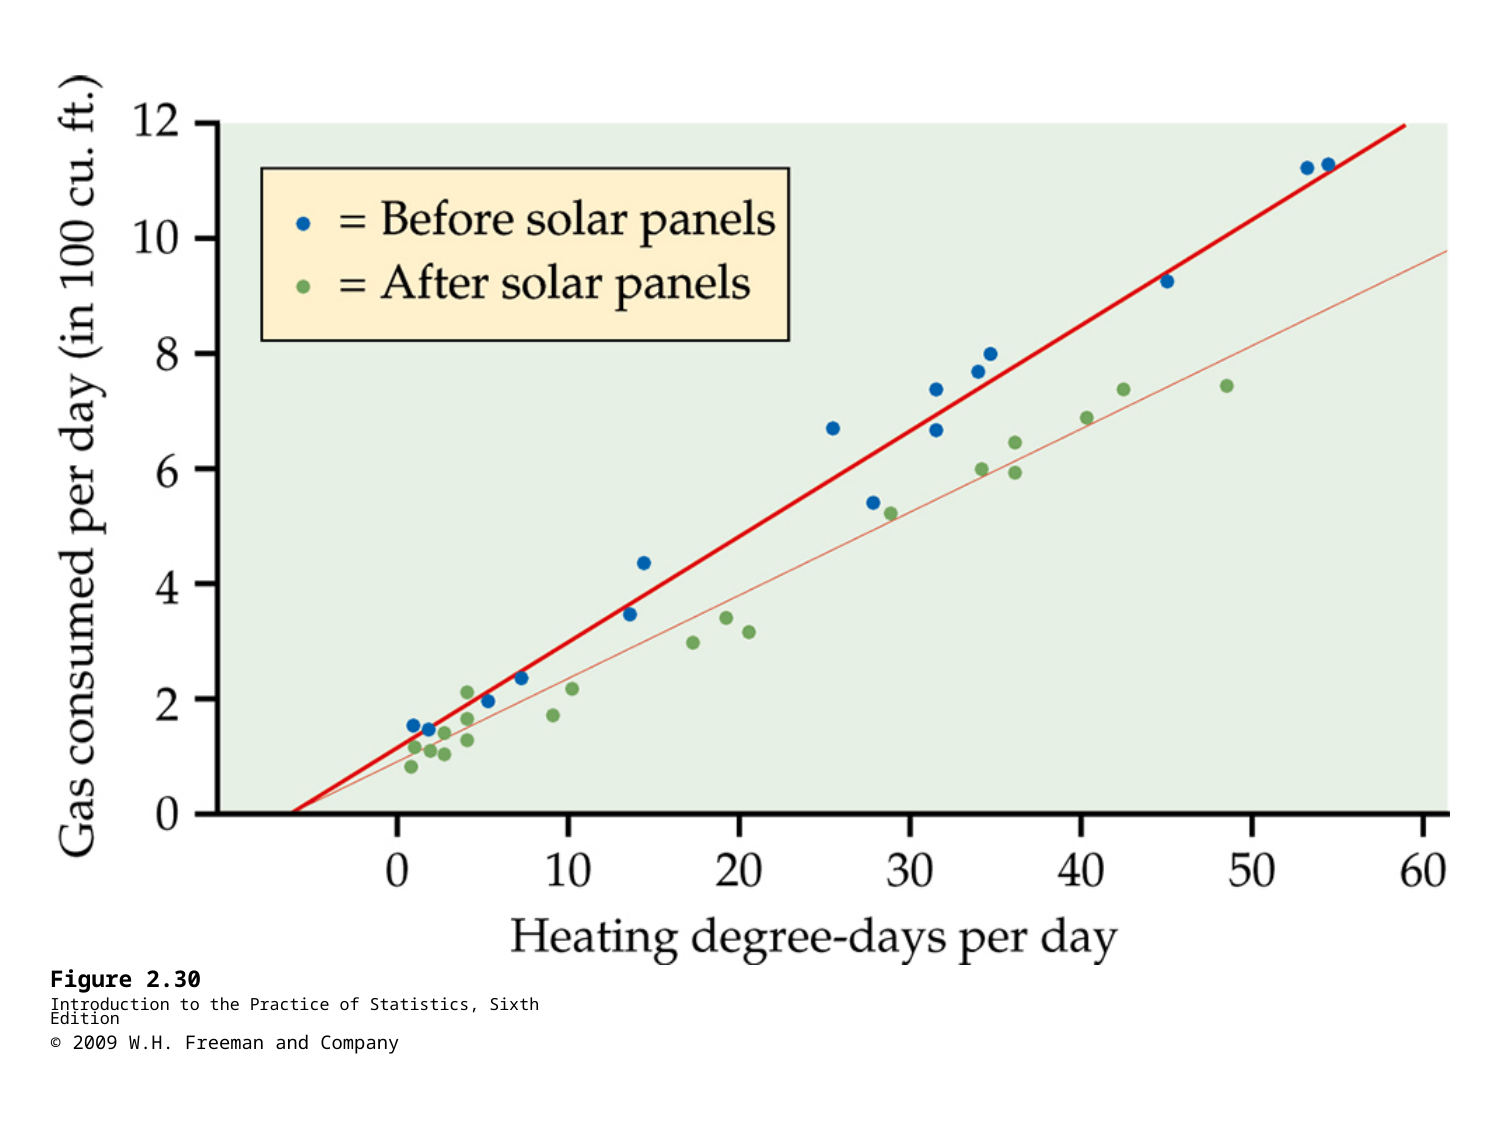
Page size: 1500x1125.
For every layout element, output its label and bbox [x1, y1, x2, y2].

text_box [49, 74, 1450, 1043]
